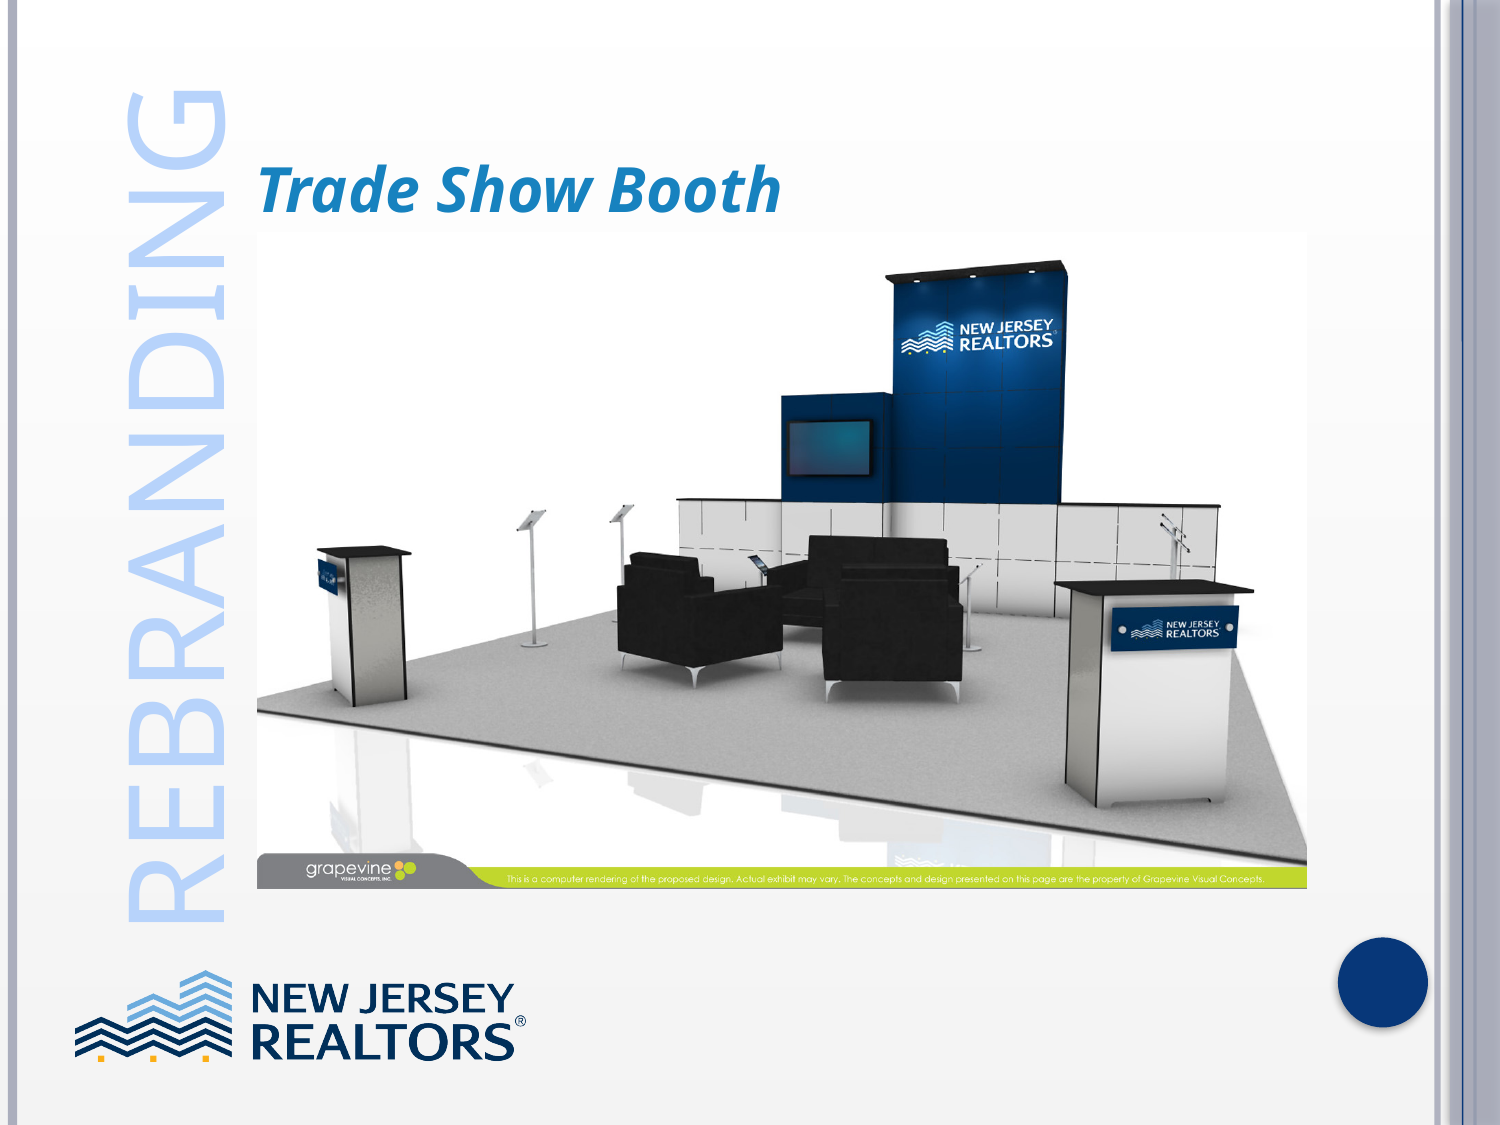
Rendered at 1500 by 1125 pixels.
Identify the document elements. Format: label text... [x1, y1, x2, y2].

picture [75, 970, 526, 1062]
title Trade Show Booth [241, 45, 1300, 229]
text_box REBRANDING [83, 67, 277, 971]
picture [257, 231, 1307, 890]
